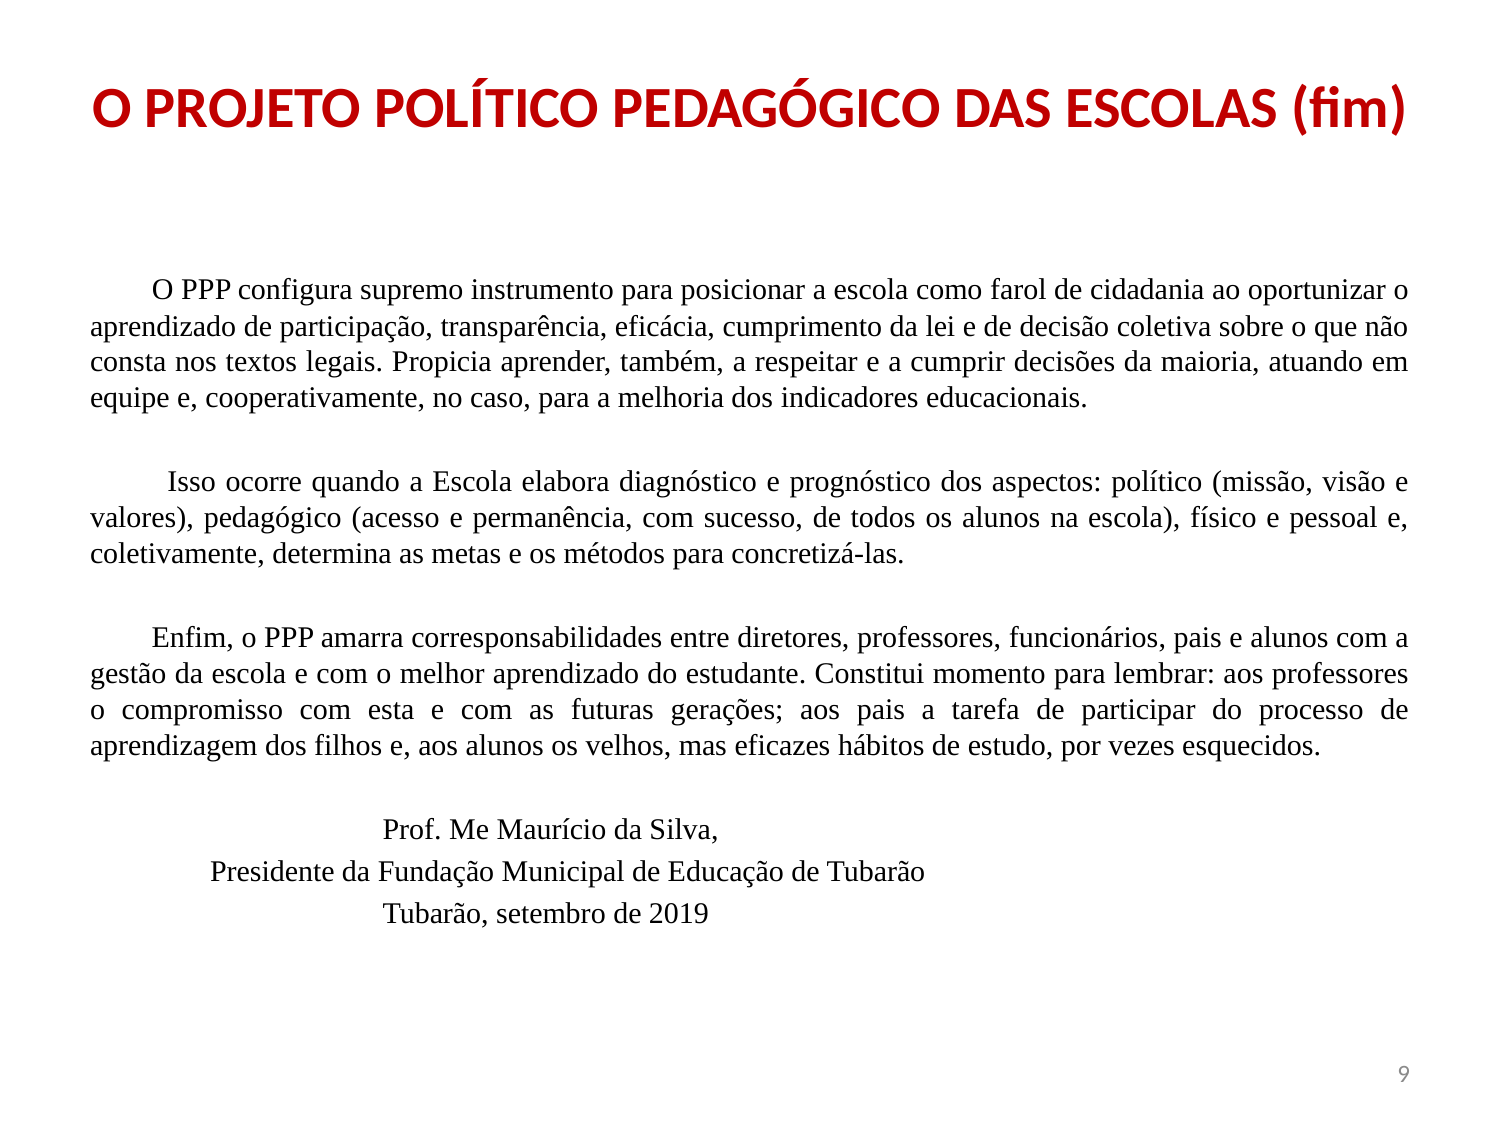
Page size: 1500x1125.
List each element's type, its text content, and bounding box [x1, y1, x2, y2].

title O PROJETO POLÍTICO PEDAGÓGICO DAS ESCOLAS (fim) [75, 45, 1425, 233]
list O PPP configura supremo instrumento para posicionar a escola como farol de cidadania ao oportunizar o aprendizado de participação, transparência, eficácia, cumprimento da lei e de decisão coletiva sobre o que não consta nos textos legais. Propicia aprender, também, a respeitar e a cumprir decisões da maioria, atuando em equipe e, cooperativamente, no caso, para a melhoria dos indicadores educacionais. Isso ocorre quando a Escola elabora diagnóstico e prognóstico dos aspectos: político (missão, visão e valores), pedagógico (acesso e permanência, com sucesso, de todos os alunos na escola), físico e pessoal e, coletivamente, determina as metas e os métodos para concretizá-las. Enfim, o PPP amarra corresponsabilidades entre diretores, professores, funcionários, pais e alunos com a gestão da escola e com o melhor aprendizado do estudante. Constitui momento para lembrar: aos professores o compromisso com esta e com as futuras gerações; aos pais a tarefa de participar do processo de aprendizagem dos filhos e, aos alunos os velhos, mas eficazes hábitos de estudo, por vezes esquecidos. Prof. Me Maurício da Silva, Presidente da Fundação Municipal de Educação de Tubarão Tubarão, setembro de 2019 [75, 262, 1425, 1005]
slide_number 9 [1074, 1042, 1425, 1103]
